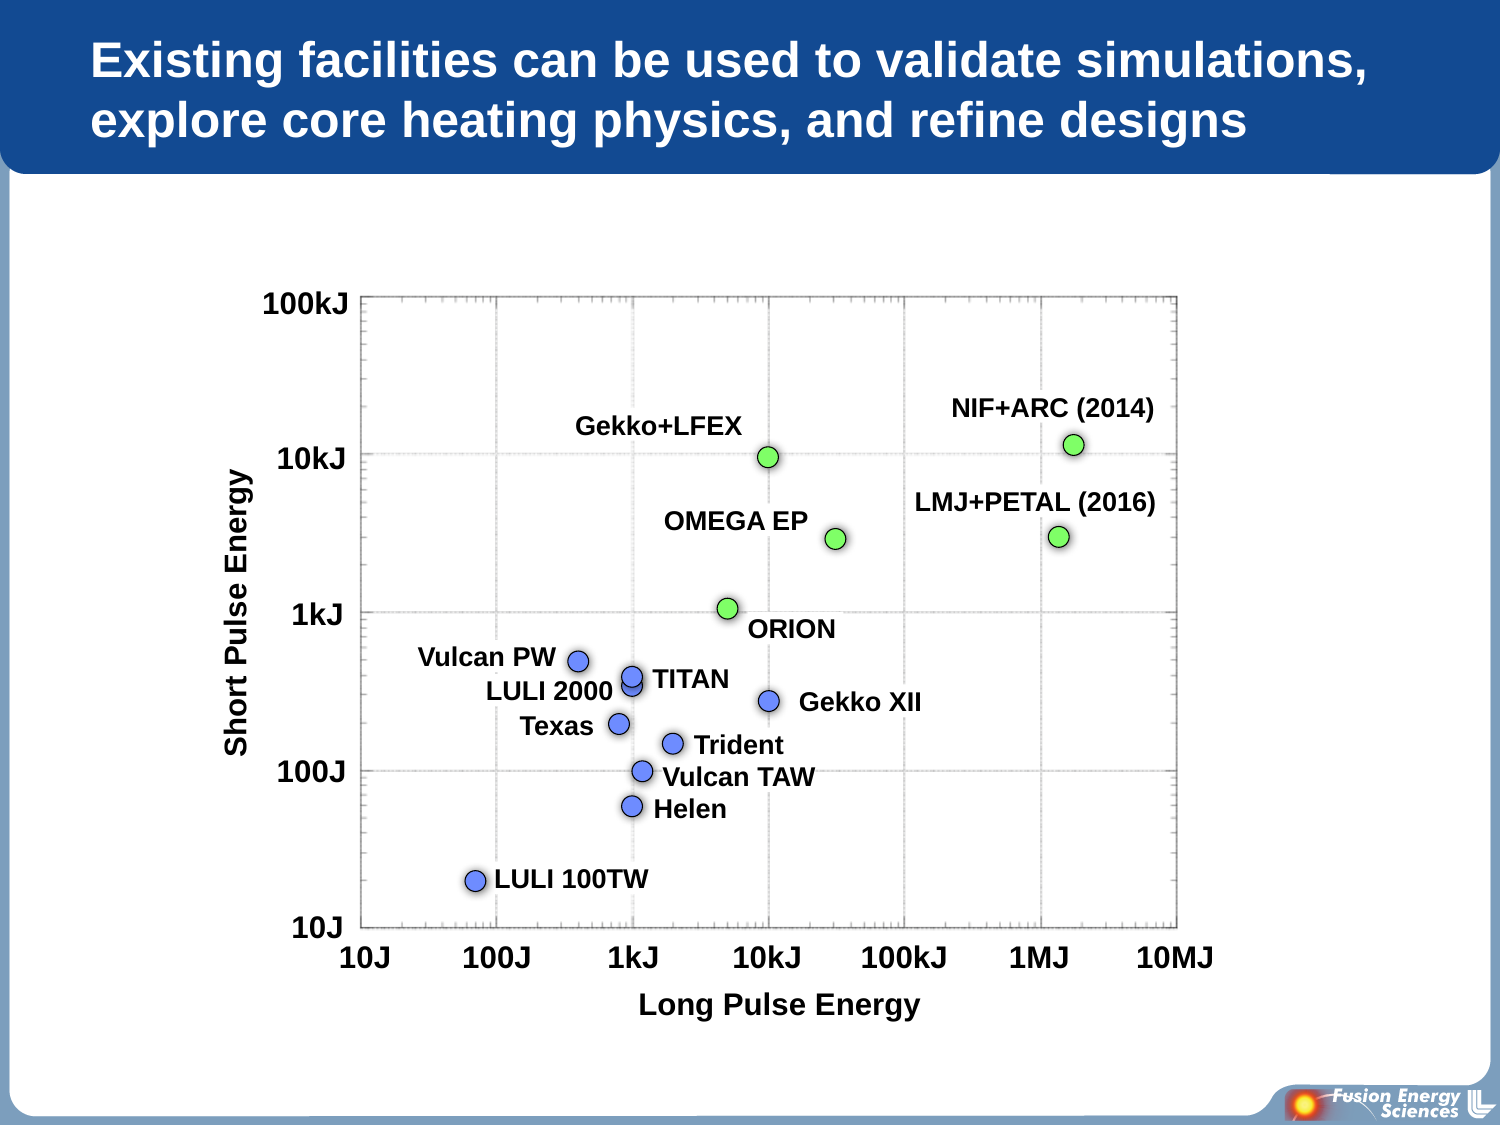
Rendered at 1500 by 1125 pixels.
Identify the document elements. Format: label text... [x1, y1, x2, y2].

picture [0, 0, 1500, 1125]
title Existing facilities can be used to validate simulations, explore core heating physics, and refine designs [74, 24, 1426, 156]
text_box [214, 283, 1215, 1023]
